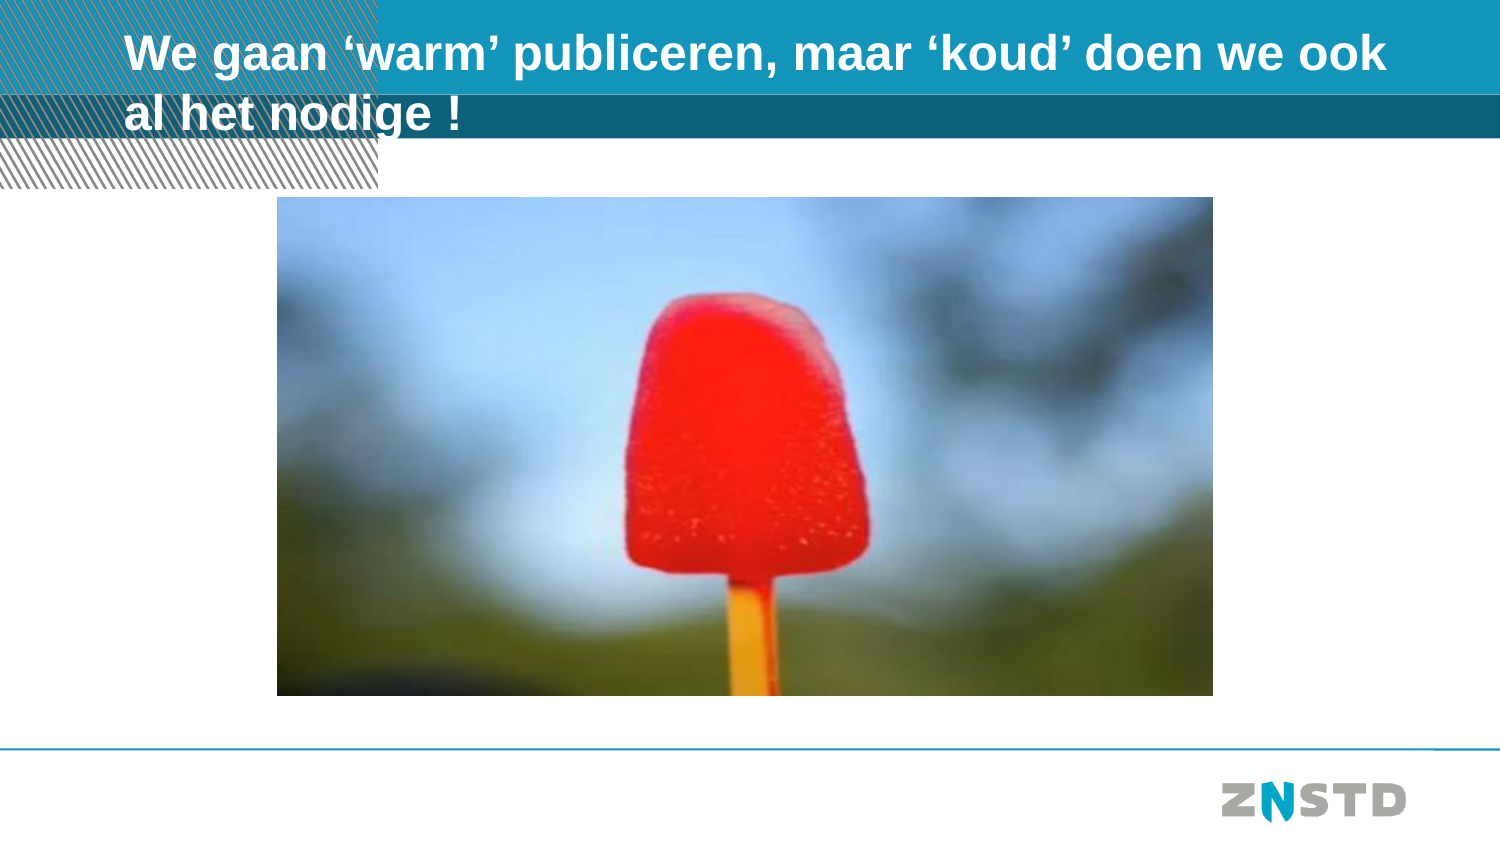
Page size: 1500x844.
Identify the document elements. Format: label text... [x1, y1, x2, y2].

picture [277, 197, 1213, 697]
picture [0, 0, 378, 189]
picture [1221, 781, 1406, 823]
title We gaan ‘warm’ publiceren, maar ‘koud’ doen we ook al het nodige ! [123, 20, 1399, 202]
